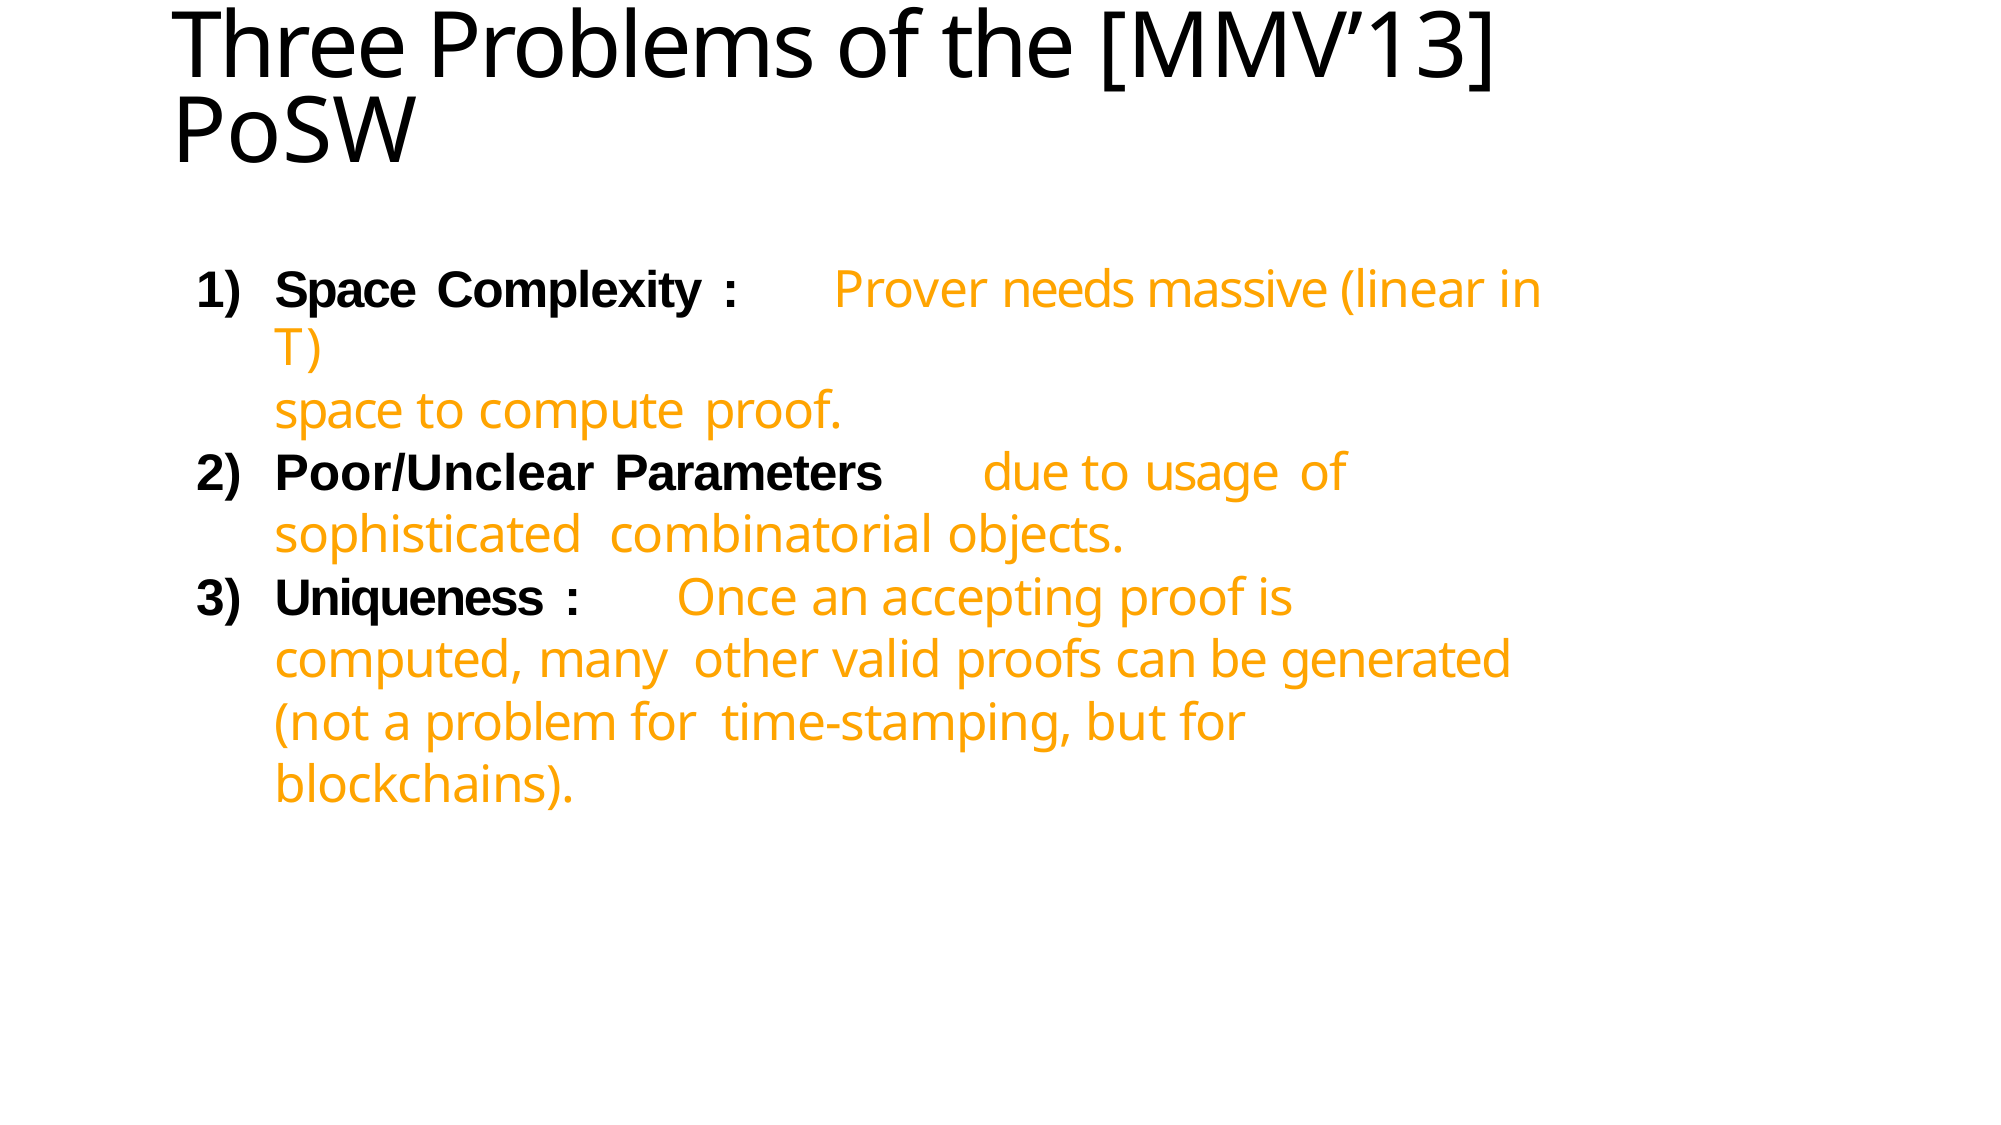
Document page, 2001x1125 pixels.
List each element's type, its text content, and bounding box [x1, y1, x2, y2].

title Three Problems of the [MMV’13] PoSW [169, 1, 1628, 190]
text_box Space Complexity : Prover needs massive (linear in T) space to compute proof. Poor/Unclear Parameters due to usage of sophisticated combinatorial objects. Uniqueness : Once an accepting proof is computed, many other valid proofs can be generated (not a problem for time-stamping, but for blockchains). [194, 260, 1566, 813]
